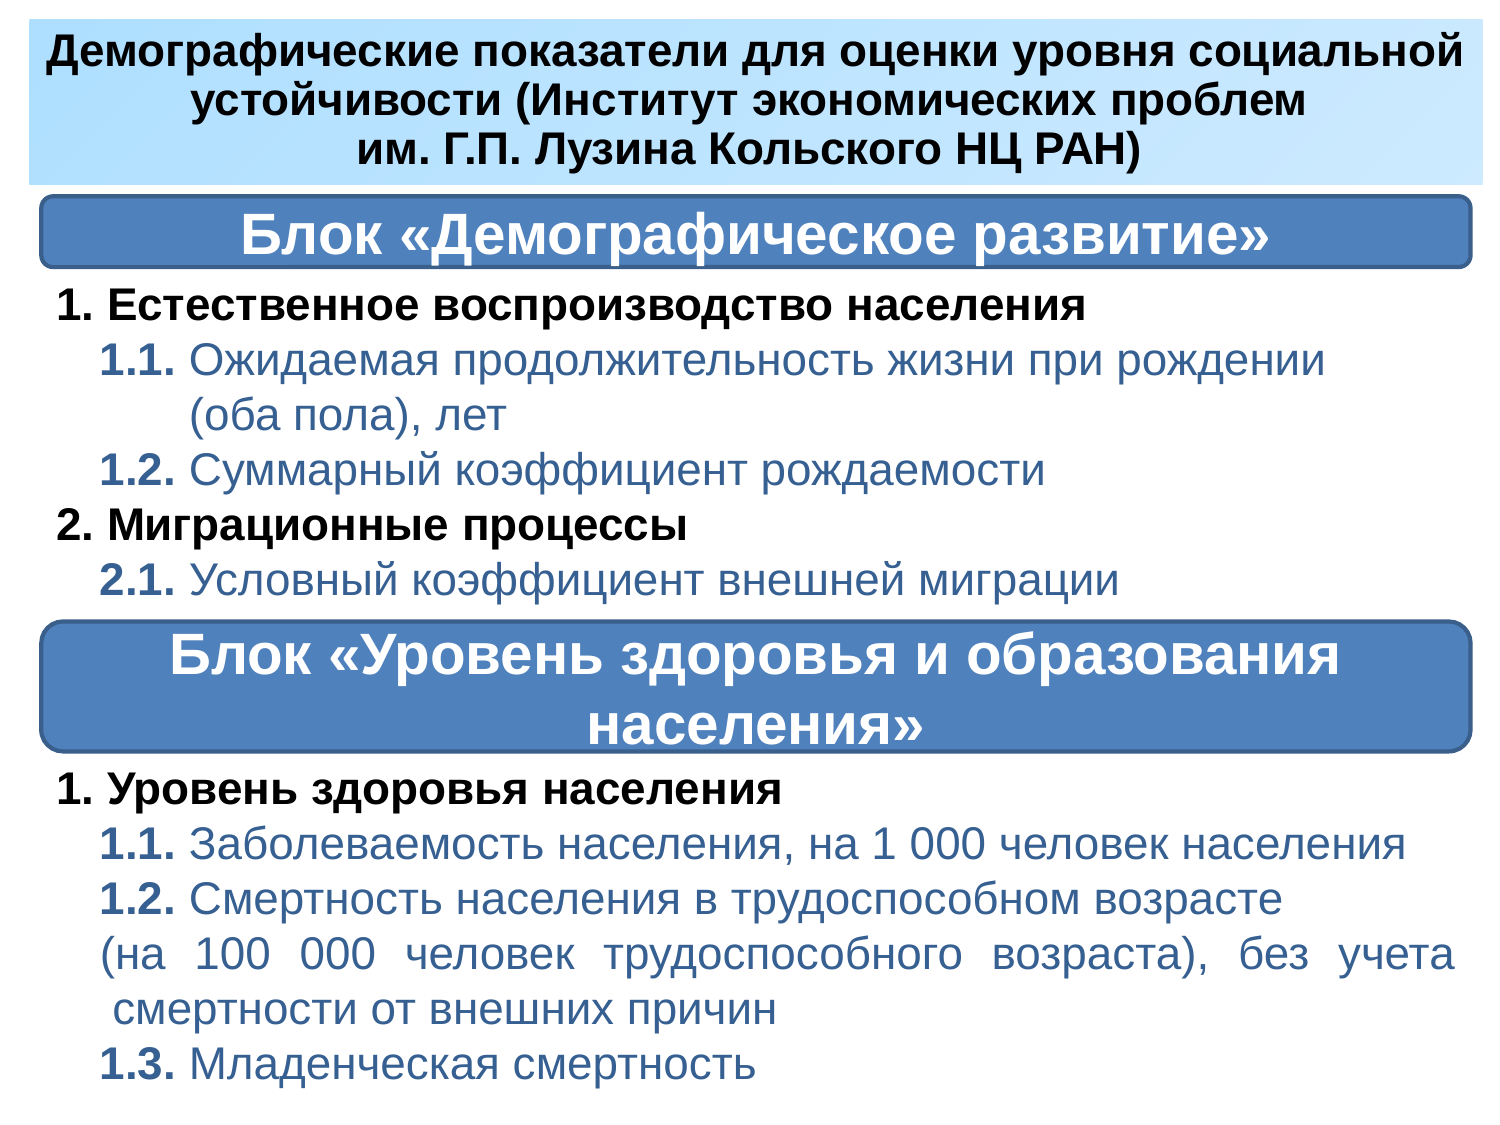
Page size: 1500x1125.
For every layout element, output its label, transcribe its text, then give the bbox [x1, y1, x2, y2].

text_box 1. Естественное воспроизводство населения 1.1. Ожидаемая продолжительность жизни при рождении (оба пола), лет 1.2. Суммарный коэффициент рождаемости 2. Миграционные процессы 2.1. Условный коэффициент внешней миграции [41, 267, 1471, 612]
text_box Демографические показатели для оценки уровня социальной устойчивости (Институт экономических проблем им. Г.П. Лузина Кольского НЦ РАН) [29, 19, 1483, 185]
text_box Блок «Уровень здоровья и образования населения» [39, 619, 1473, 751]
text_box Блок «Демографическое развитие» [39, 194, 1473, 267]
text_box 1. Уровень здоровья населения 1.1. Заболеваемость населения, на 1 000 человек населения 1.2. Смертность населения в трудоспособном возрасте (на 100 000 человек трудоспособного возраста), без учета смертности от внешних причин 1.3. Младенческая смертность [41, 751, 1471, 1097]
